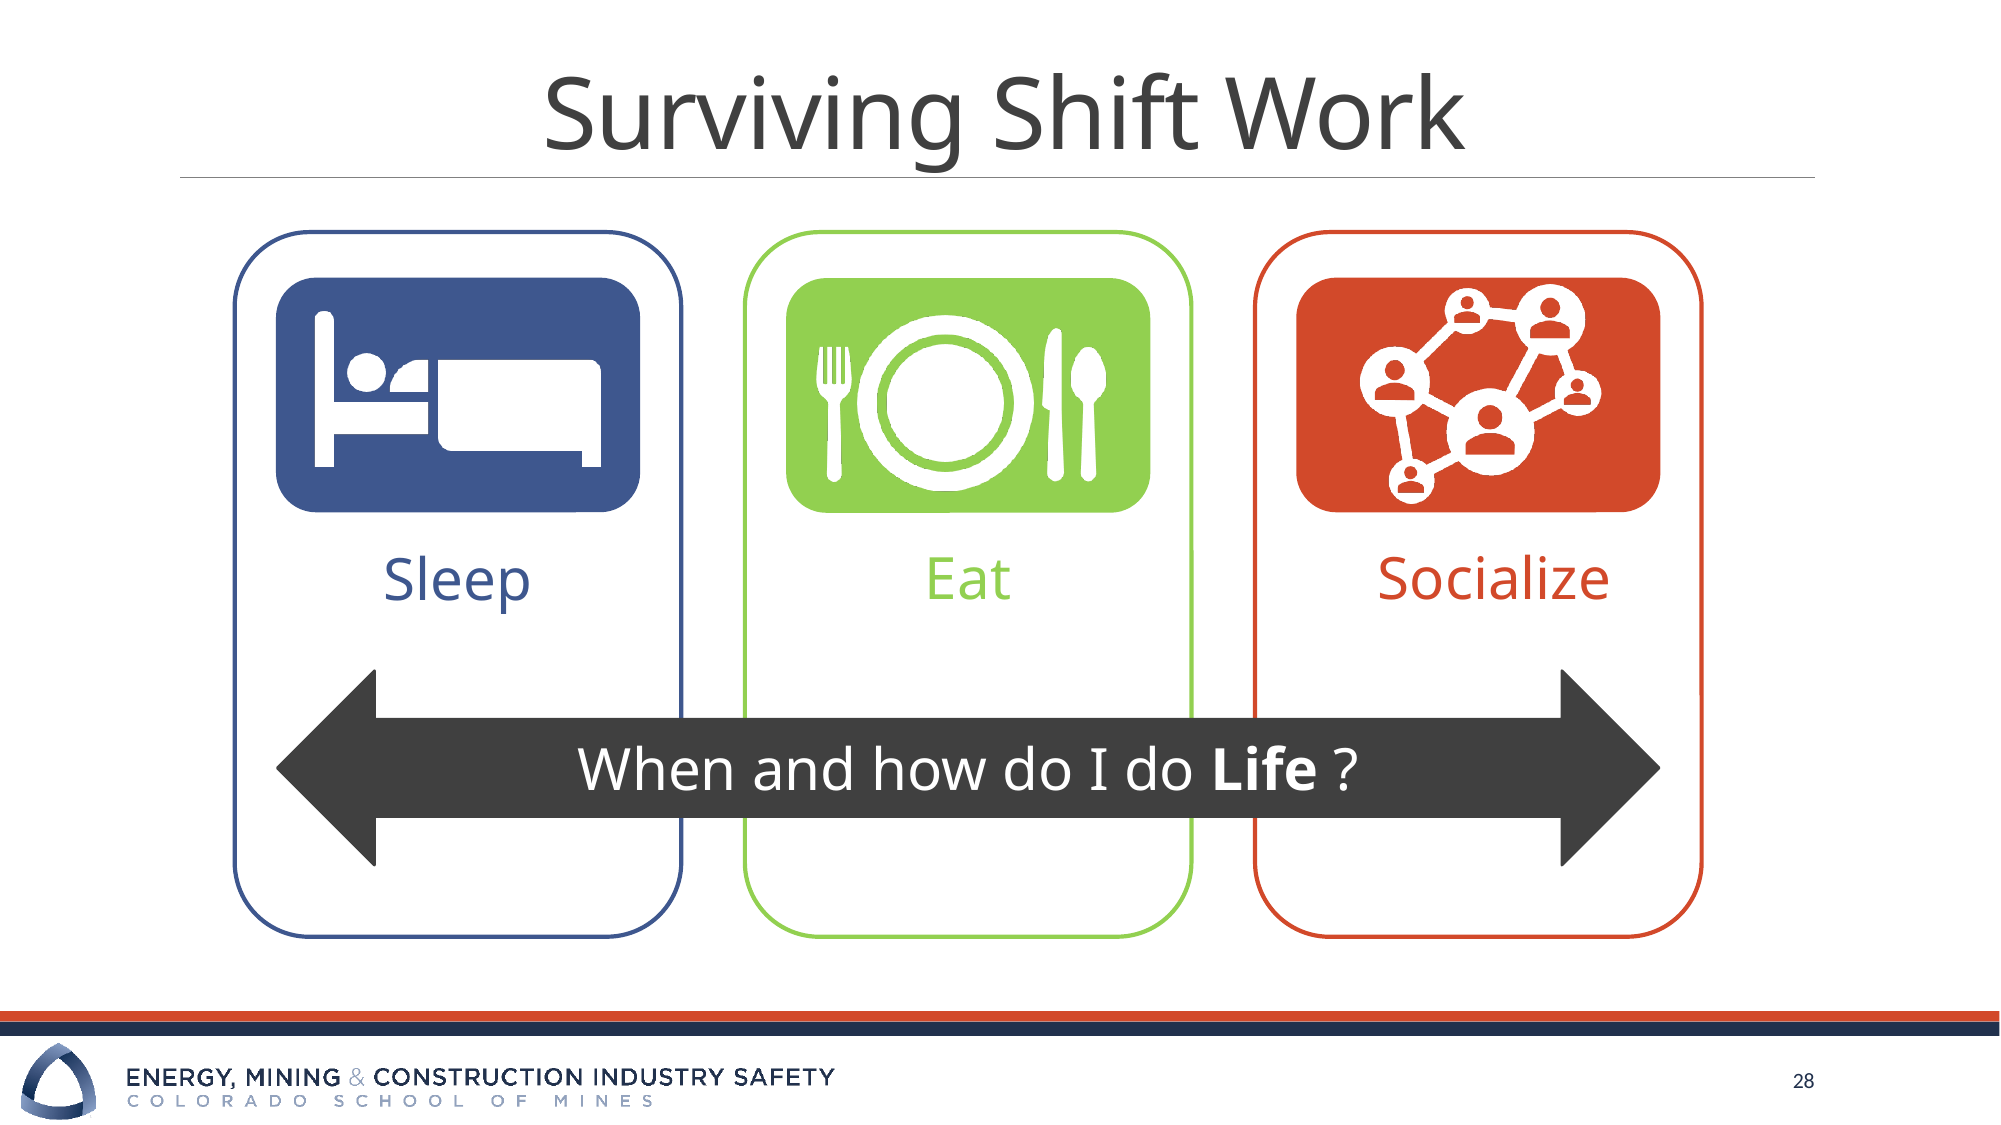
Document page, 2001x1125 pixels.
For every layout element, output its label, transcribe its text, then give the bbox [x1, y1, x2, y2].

text_box When and how do I do Life ? [376, 725, 1561, 810]
text_box [275, 282, 297, 508]
picture [1342, 259, 1615, 531]
text_box [786, 290, 797, 501]
text_box Eat [860, 573, 1076, 619]
text_box Socialize [1329, 534, 1659, 619]
text_box [1253, 230, 1703, 939]
picture [800, 248, 1115, 563]
text_box Sleep [353, 556, 563, 620]
text_box [233, 231, 683, 939]
picture [20, 1042, 849, 1120]
title Surviving Shift Work [180, 47, 1830, 178]
text_box [276, 669, 1661, 867]
text_box [743, 230, 1193, 717]
text_box [1296, 277, 1339, 513]
picture [300, 231, 615, 546]
text_box [1623, 277, 1661, 513]
text_box [625, 286, 641, 504]
text_box [1123, 280, 1151, 511]
slide_number 28 [1614, 1050, 1830, 1111]
text_box [743, 818, 1193, 939]
